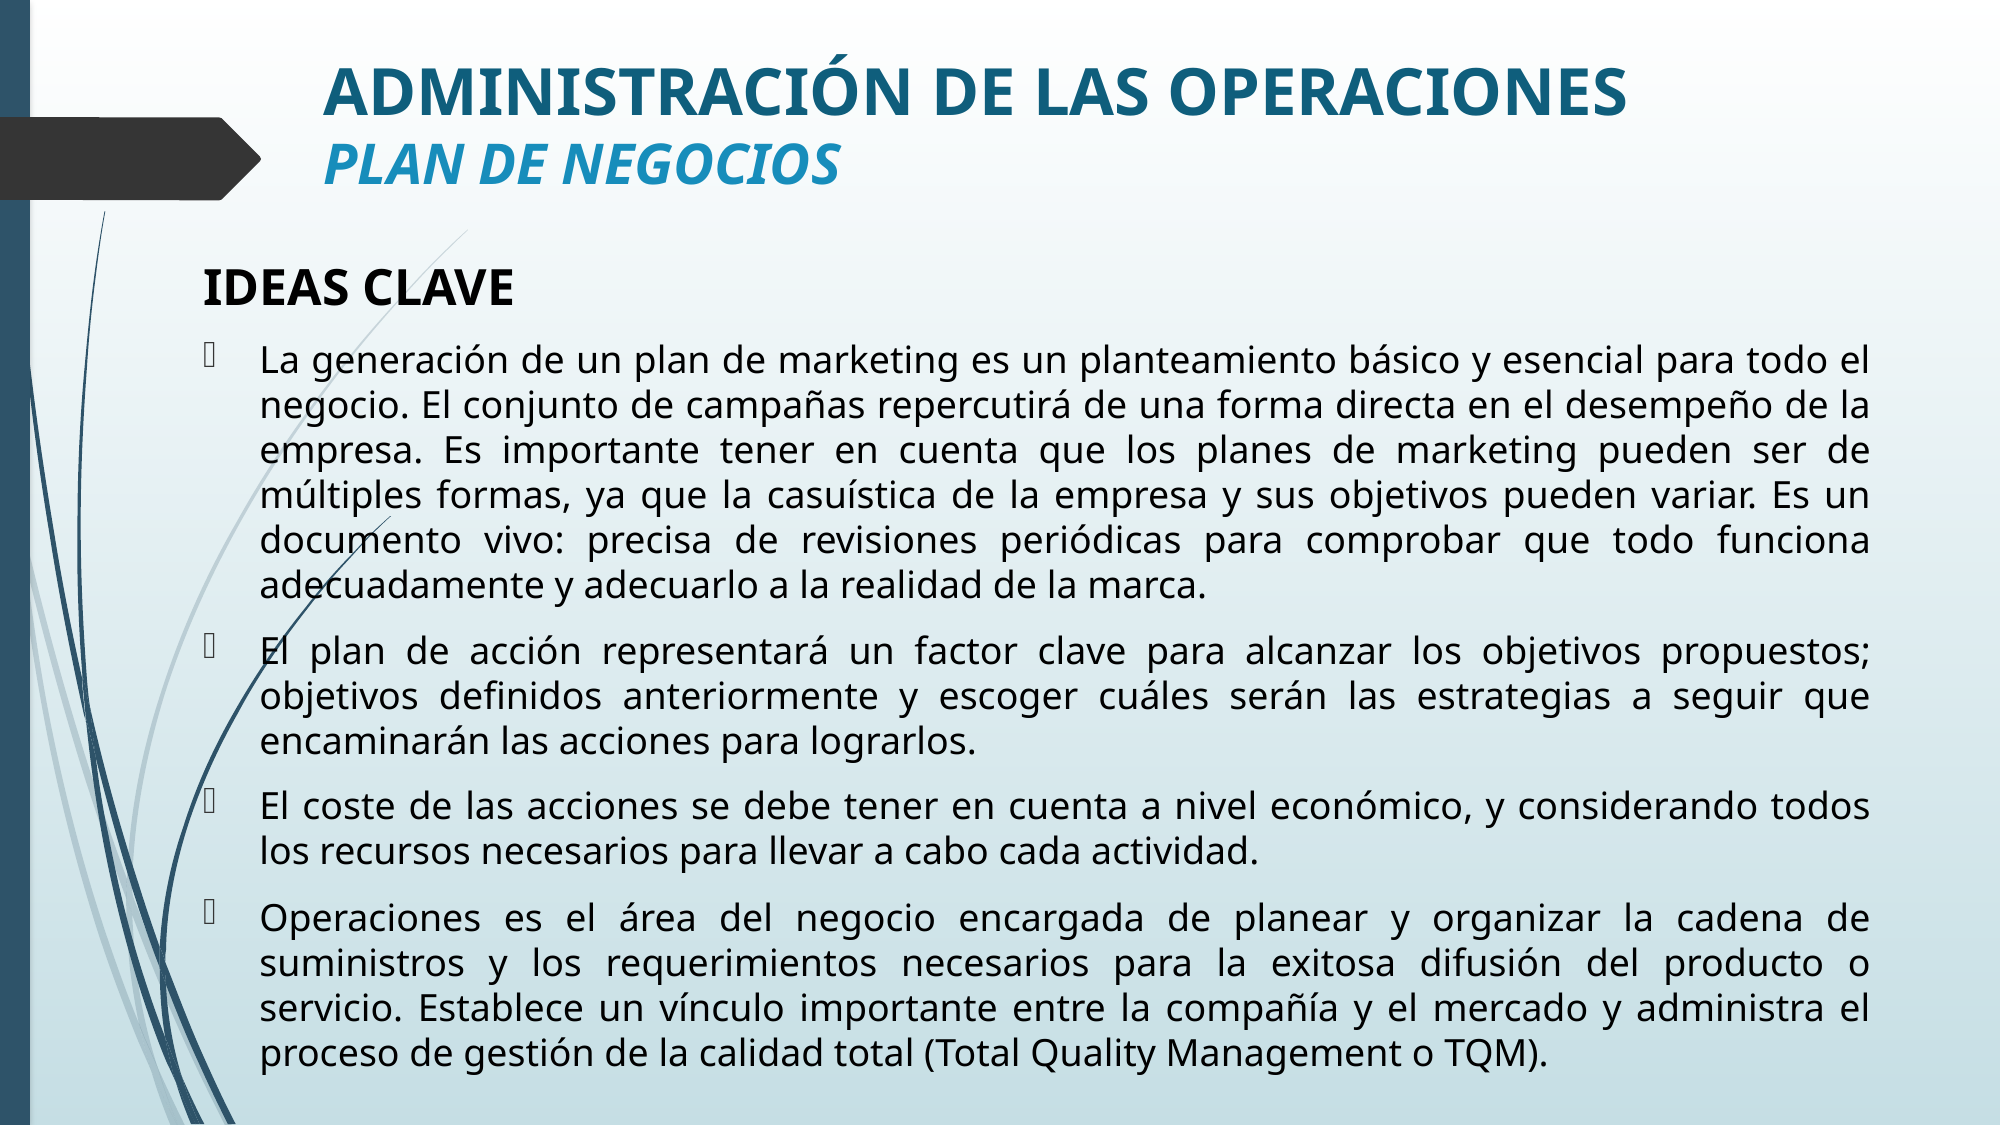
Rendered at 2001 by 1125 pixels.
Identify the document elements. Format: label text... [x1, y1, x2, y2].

title ADMINISTRACIÓN DE LAS OPERACIONES PLAN DE NEGOCIOS [308, 42, 1771, 247]
text_box IDEAS CLAVE La generación de un plan de marketing es un planteamiento básico y esencial para todo el negocio. El conjunto de campañas repercutirá de una forma directa en el desempeño de la empresa. Es importante tener en cuenta que los planes de marketing pueden ser de múltiples formas, ya que la casuística de la empresa y sus objetivos pueden variar. Es un documento vivo: precisa de revisiones periódicas para comprobar que todo funciona adecuadamente y adecuarlo a la realidad de la marca. El plan de acción representará un factor clave para alcanzar los objetivos propuestos; objetivos definidos anteriormente y escoger cuáles serán las estrategias a seguir que encaminarán las acciones para lograrlos. El coste de las acciones se debe tener en cuenta a nivel económico, y considerando todos los recursos necesarios para llevar a cabo cada actividad. Operaciones es el área del negocio encargada de planear y organizar la cadena de suministros y los requerimientos necesarios para la exitosa difusión del producto o servicio. Establece un vínculo importante entre la compañía y el mercado y administra el proceso de gestión de la calidad total (Total Quality Management o TQM). [188, 247, 1888, 1125]
